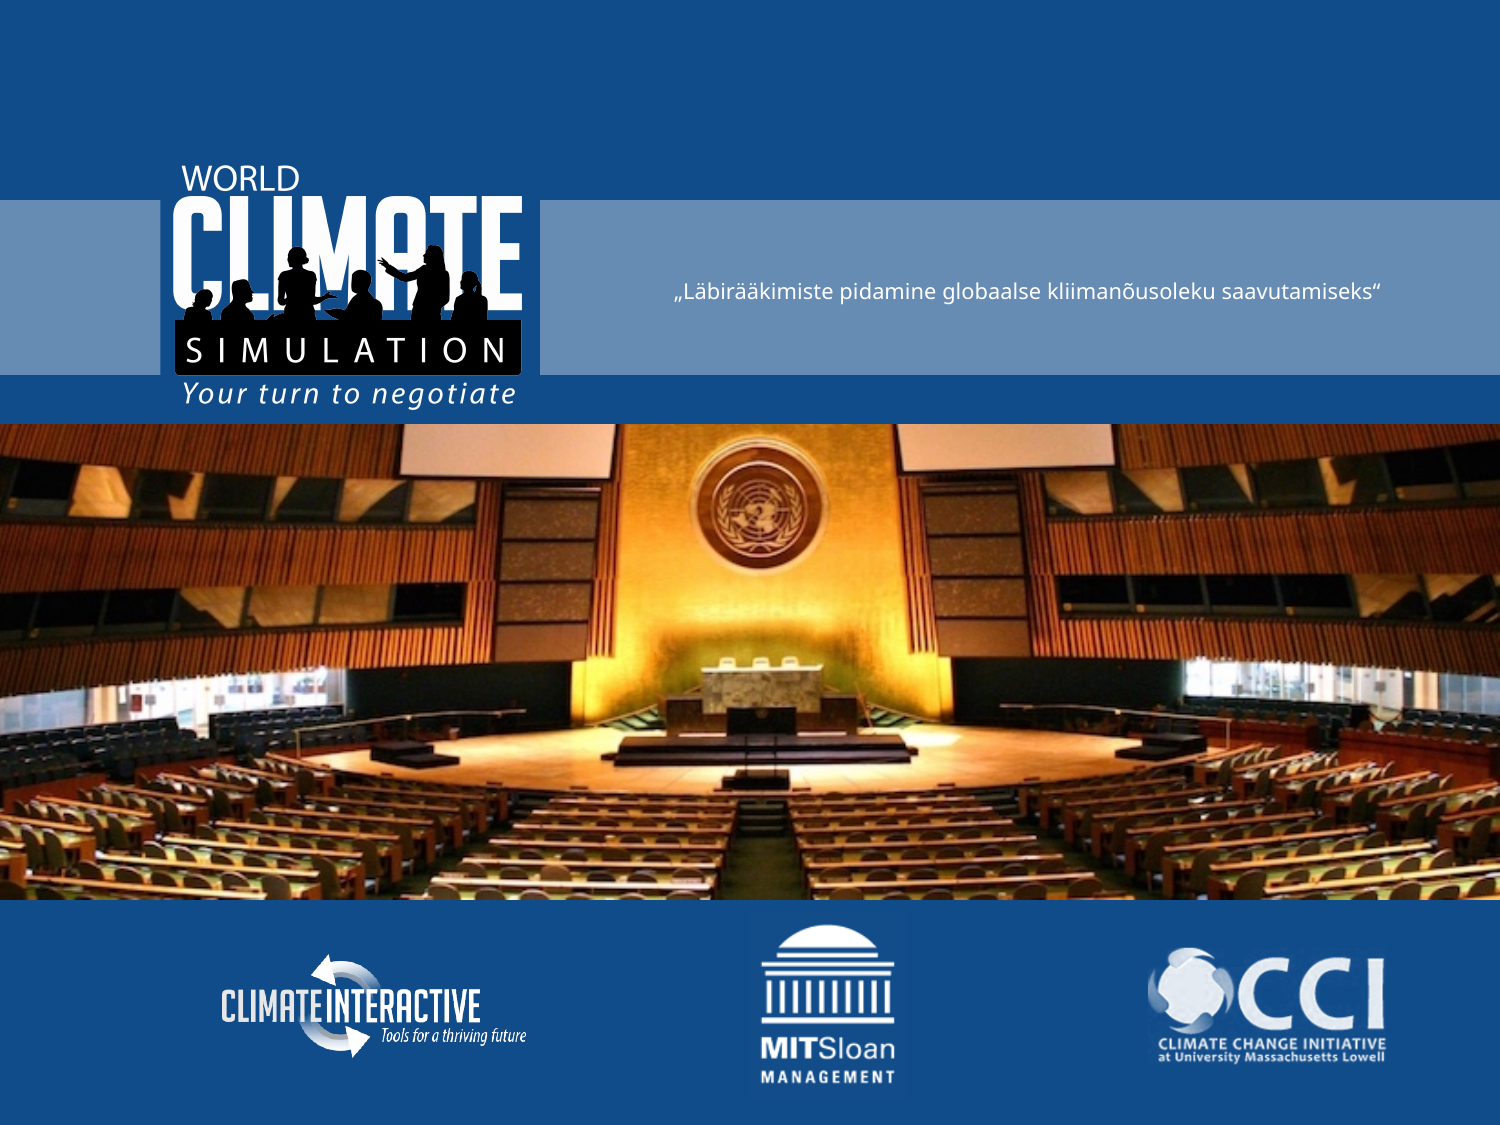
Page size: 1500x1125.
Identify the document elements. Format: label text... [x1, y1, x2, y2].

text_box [749, 911, 909, 1100]
title „Läbirääkimiste pidamine globaalse kliimanõusoleku saavutamiseks“ [650, 262, 1407, 350]
picture [183, 929, 564, 1082]
picture [0, 87, 1500, 900]
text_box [1124, 931, 1404, 1077]
